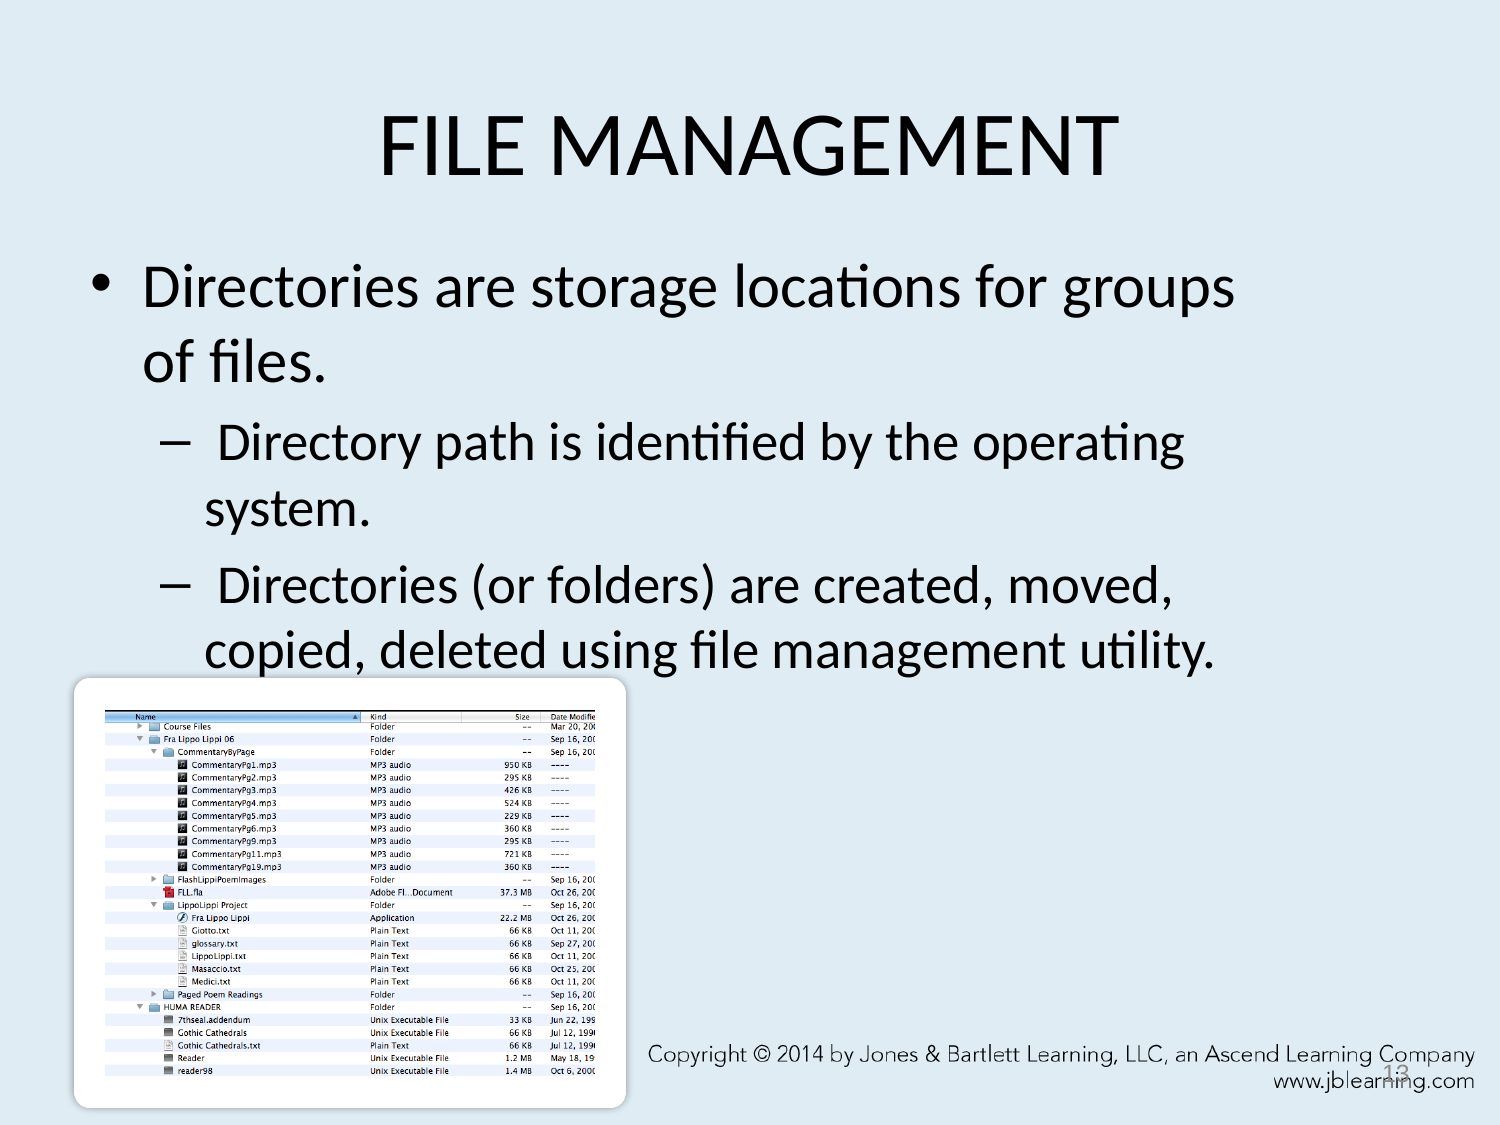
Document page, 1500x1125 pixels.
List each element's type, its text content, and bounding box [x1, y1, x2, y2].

title FILE MANAGEMENT [75, 45, 1425, 233]
slide_number 13 [1074, 1042, 1425, 1103]
picture [0, 0, 1500, 1125]
list Directories are storage locations for groups of files. Directory path is identified by the operating system. Directories (or folders) are created, moved, copied, deleted using file management utility. [75, 237, 1311, 688]
